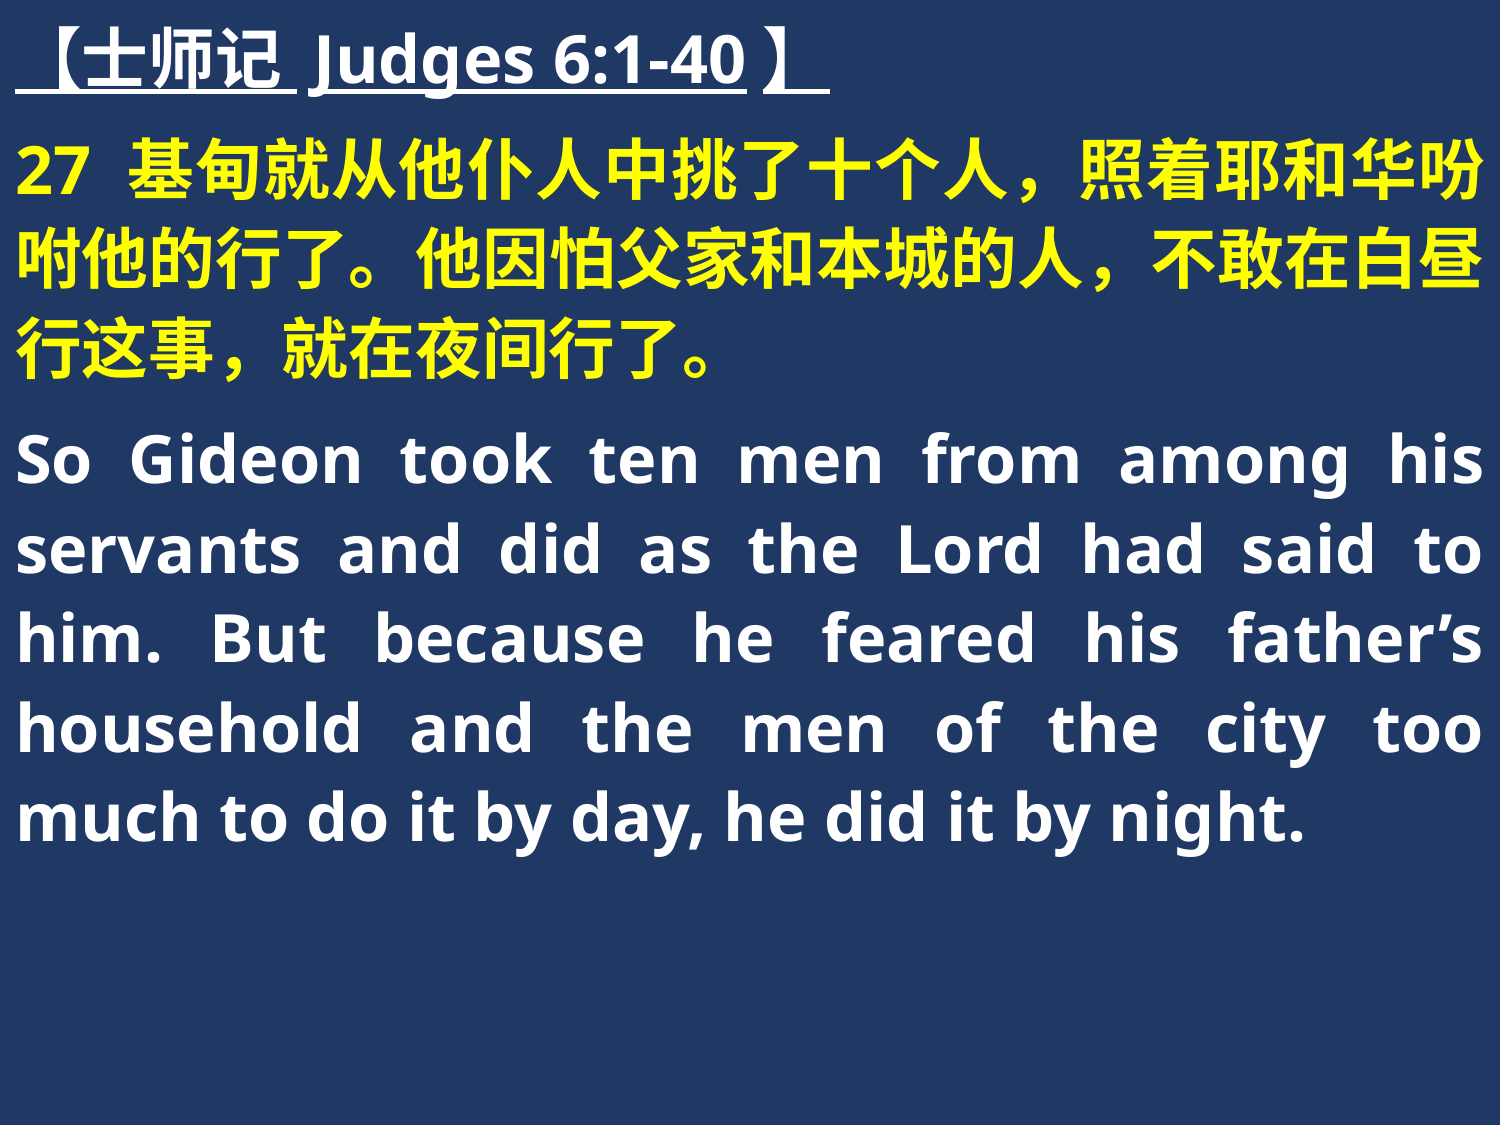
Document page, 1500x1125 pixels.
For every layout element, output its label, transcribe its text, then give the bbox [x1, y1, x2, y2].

list 【士师记 Judges 6:1-40】 27 基甸就从他仆人中挑了十个人，照着耶和华吩咐他的行了。他因怕父家和本城的人，不敢在白昼行这事，就在夜间行了。 So Gideon took ten men from among his servants and did as the Lord had said to him. But because he feared his father’s household and the men of the city too much to do it by day, he did it by night. [0, 0, 1500, 1125]
